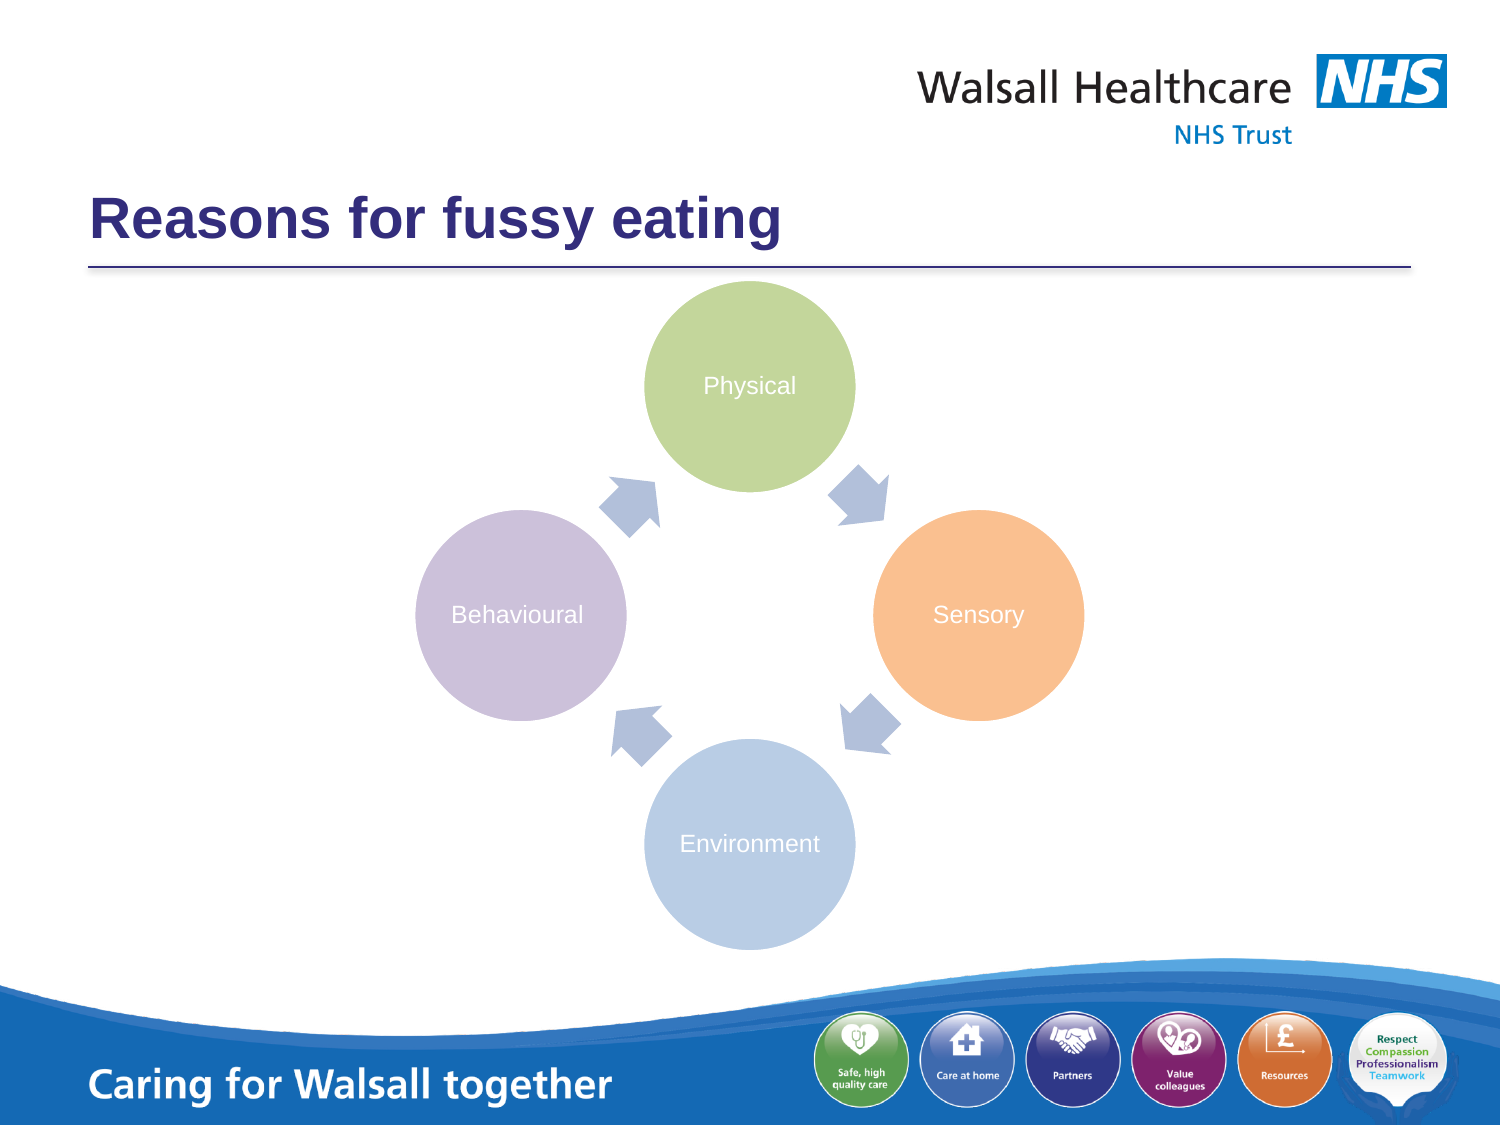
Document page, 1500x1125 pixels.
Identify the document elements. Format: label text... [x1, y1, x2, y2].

picture [0, 958, 1500, 1125]
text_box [250, 278, 1250, 953]
picture [917, 54, 1447, 144]
title Reasons for fussy eating [75, 172, 1425, 268]
